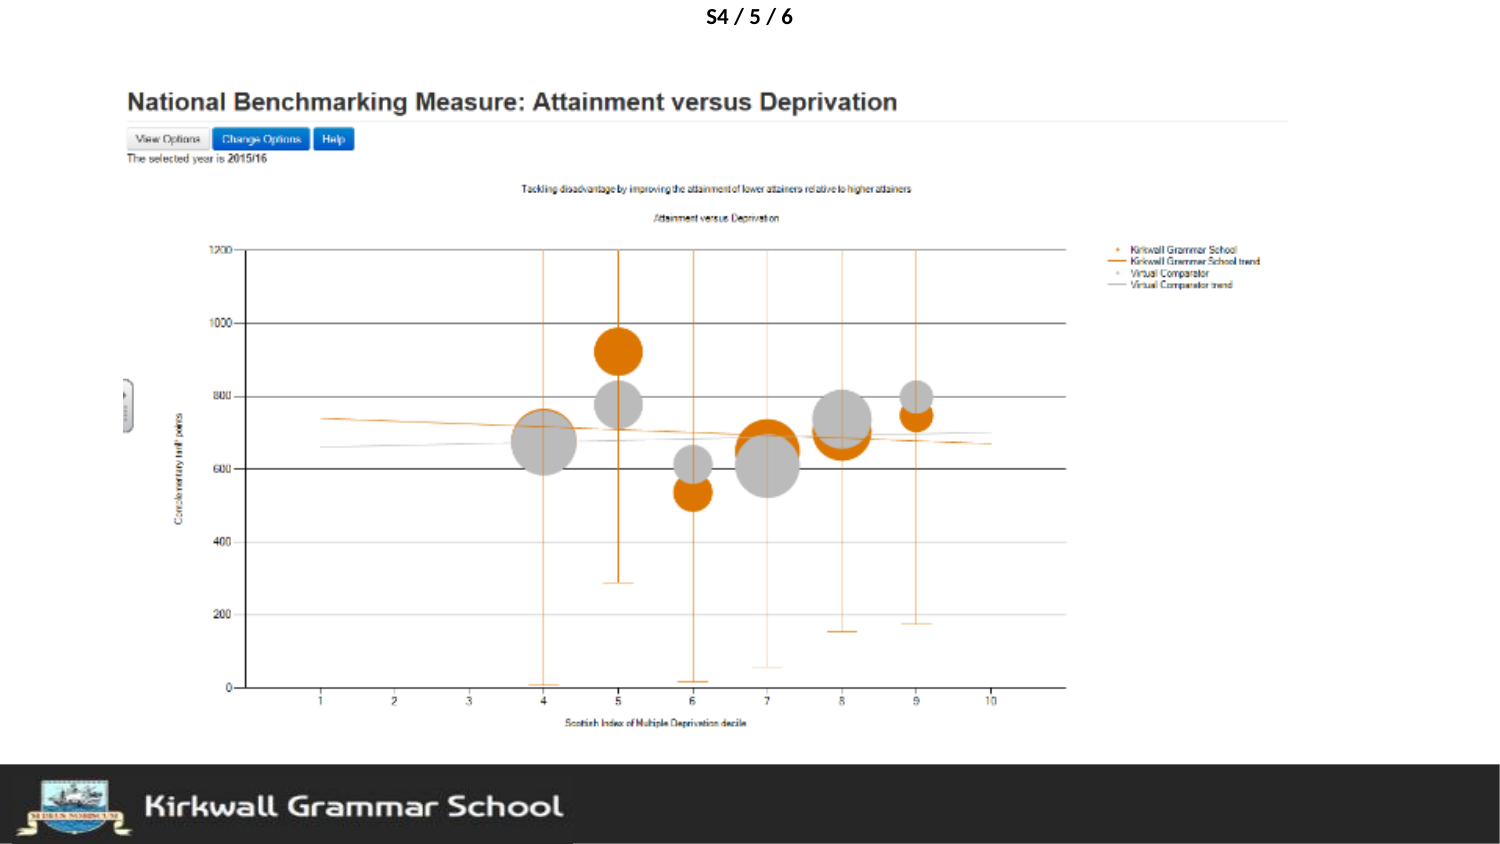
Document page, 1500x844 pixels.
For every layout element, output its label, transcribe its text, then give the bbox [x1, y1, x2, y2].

text_box S4 / 5 / 6 [691, 0, 809, 73]
picture [11, 775, 574, 844]
picture [123, 74, 1288, 747]
text_box [0, 762, 1500, 844]
